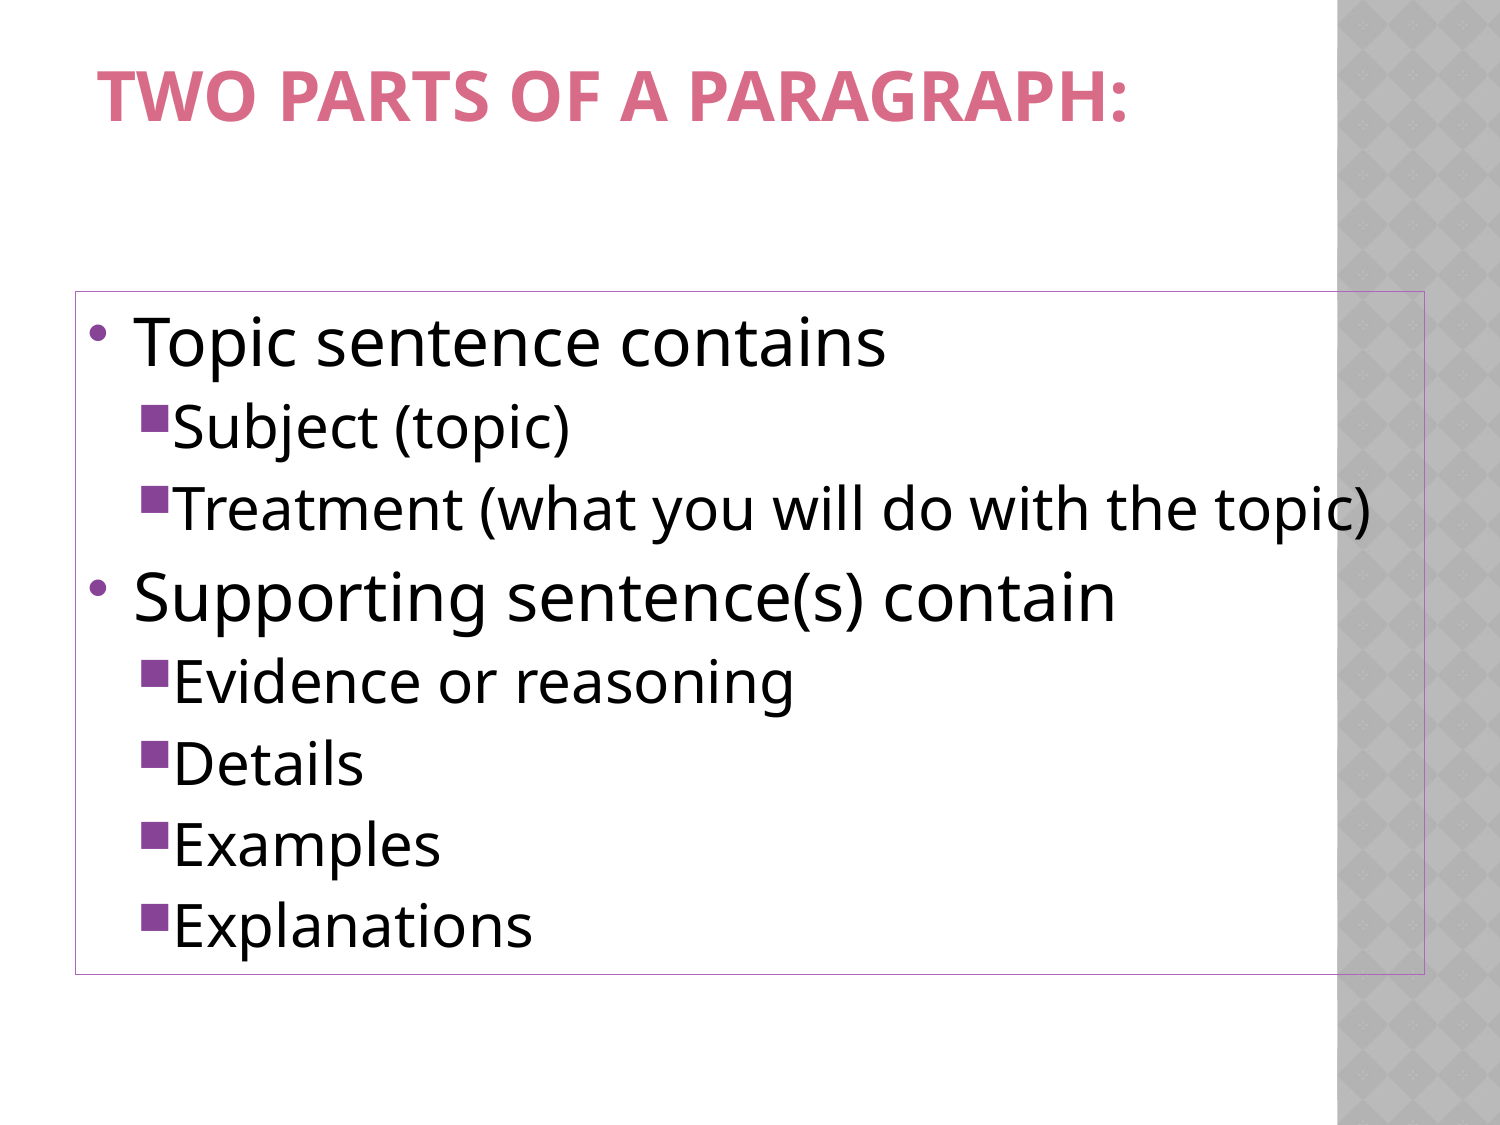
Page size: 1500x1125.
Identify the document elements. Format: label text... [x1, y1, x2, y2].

title Two Parts of a Paragraph: [11, 50, 1187, 135]
list Topic sentence contains Subject (topic) Treatment (what you will do with the topic) Supporting sentence(s) contain Evidence or reasoning Details Examples Explanations [75, 291, 1425, 975]
